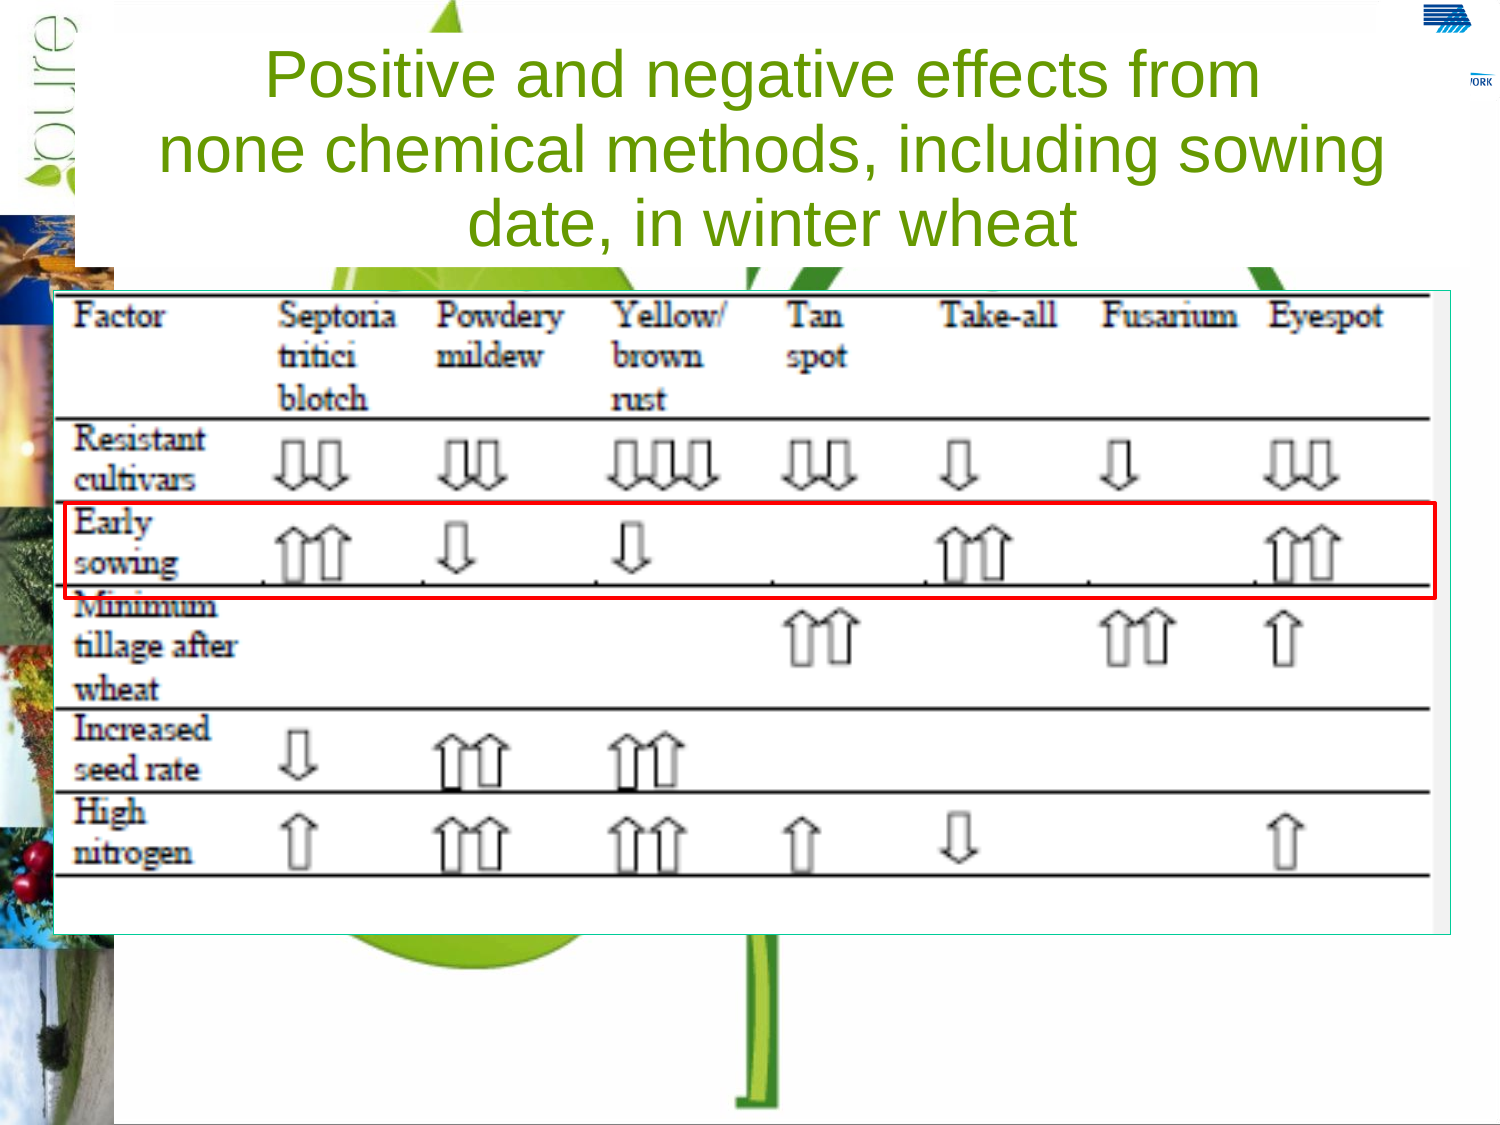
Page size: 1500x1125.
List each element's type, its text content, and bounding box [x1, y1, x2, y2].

title Positive and negative effects from none chemical methods, including sowing date, in winter wheat [75, 32, 1471, 268]
picture [0, 0, 1500, 1125]
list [52, 290, 1452, 935]
